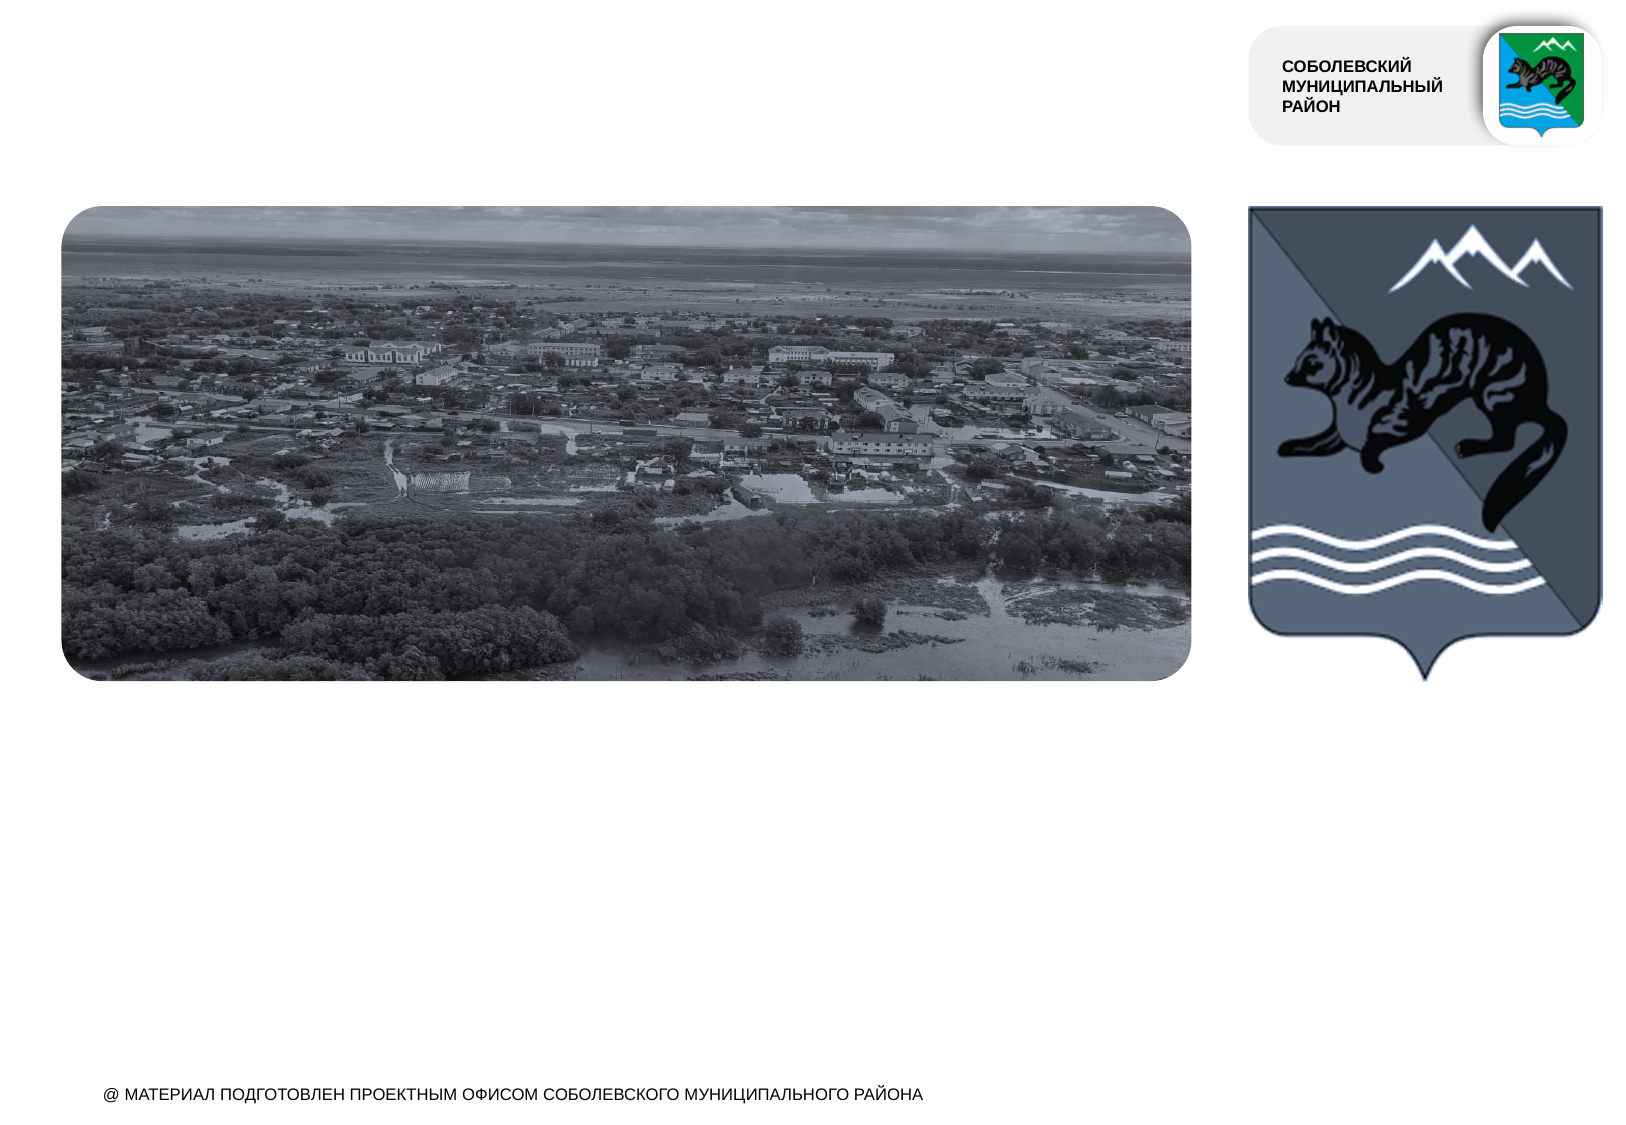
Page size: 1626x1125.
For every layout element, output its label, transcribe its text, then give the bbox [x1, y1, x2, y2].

text_box [1481, 24, 1604, 147]
text_box СОБОЛЕВСКИЙ МУНИЦИПАЛЬНЫЙ РАЙОН [1247, 24, 1511, 147]
picture [61, 206, 1192, 682]
picture [1499, 33, 1584, 138]
text_box @ МАТЕРИАЛ ПОДГОТОВЛЕН ПРОЕКТНЫМ ОФИСОМ СОБОЛЕВСКОГО МУНИЦИПАЛЬНОГО РАЙОНА [102, 1083, 1304, 1124]
picture [1248, 206, 1603, 682]
